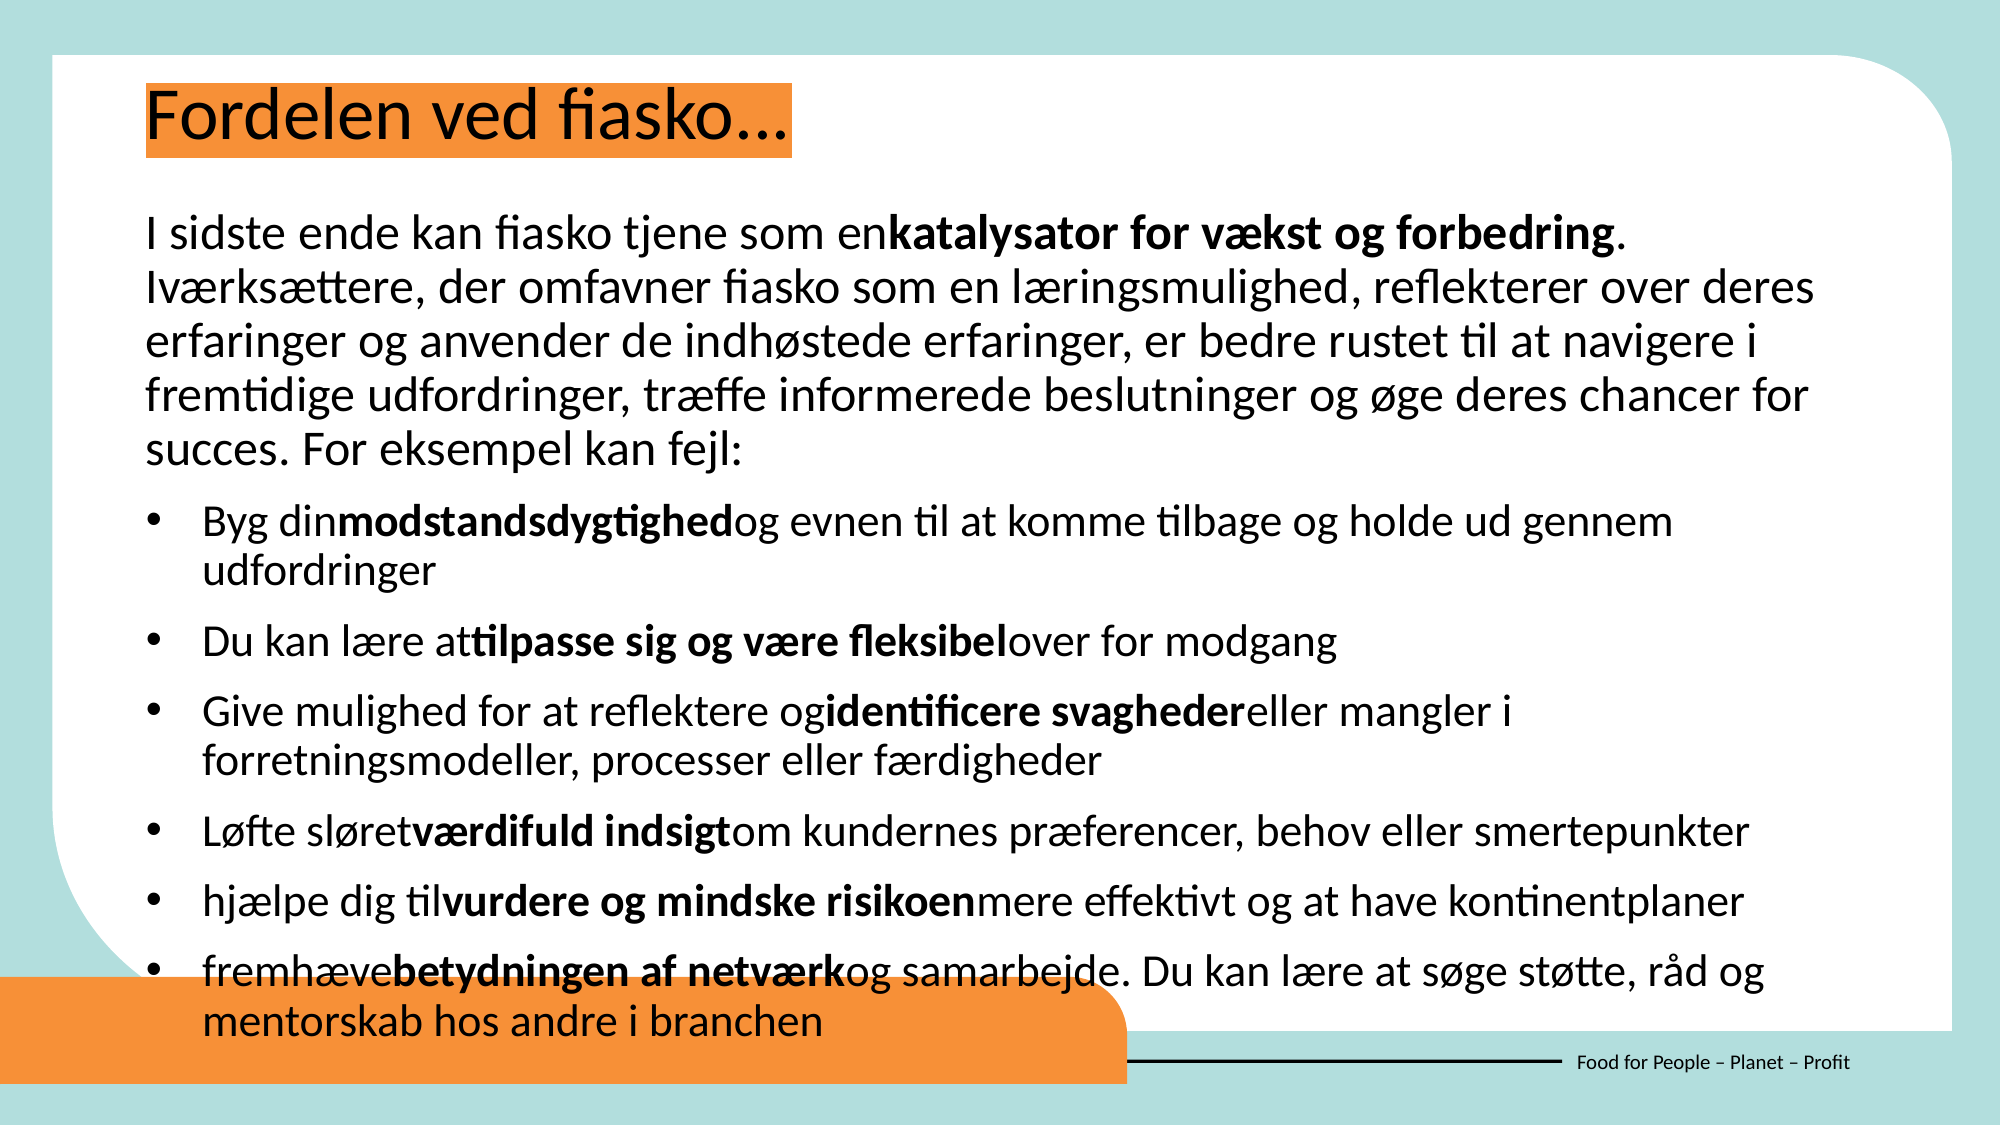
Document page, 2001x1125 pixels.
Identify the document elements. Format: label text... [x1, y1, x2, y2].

list Fordelen ved fiasko... [130, 67, 1869, 199]
list I sidste ende kan fiasko tjene som enkatalysator for vækst og forbedring. Iværksættere, der omfavner fiasko som en læringsmulighed, reflekterer over deres erfaringer og anvender de indhøstede erfaringer, er bedre rustet til at navigere i fremtidige udfordringer, træffe informerede beslutninger og øge deres chancer for succes. For eksempel kan fejl: Byg dinmodstandsdygtighedog evnen til at komme tilbage og holde ud gennem udfordringer Du kan lære attilpasse sig og være fleksibelover for modgang Give mulighed for at reflektere ogidentificere svaghedereller mangler i forretningsmodeller, processer eller færdigheder Løfte sløretværdifuld indsigtom kundernes præferencer, behov eller smertepunkter hjælpe dig tilvurdere og mindske risikoenmere effektivt og at have kontinentplaner fremhævebetydningen af ​​netværkog samarbejde. Du kan lære at søge støtte, råd og mentorskab hos andre i branchen [130, 198, 1913, 831]
